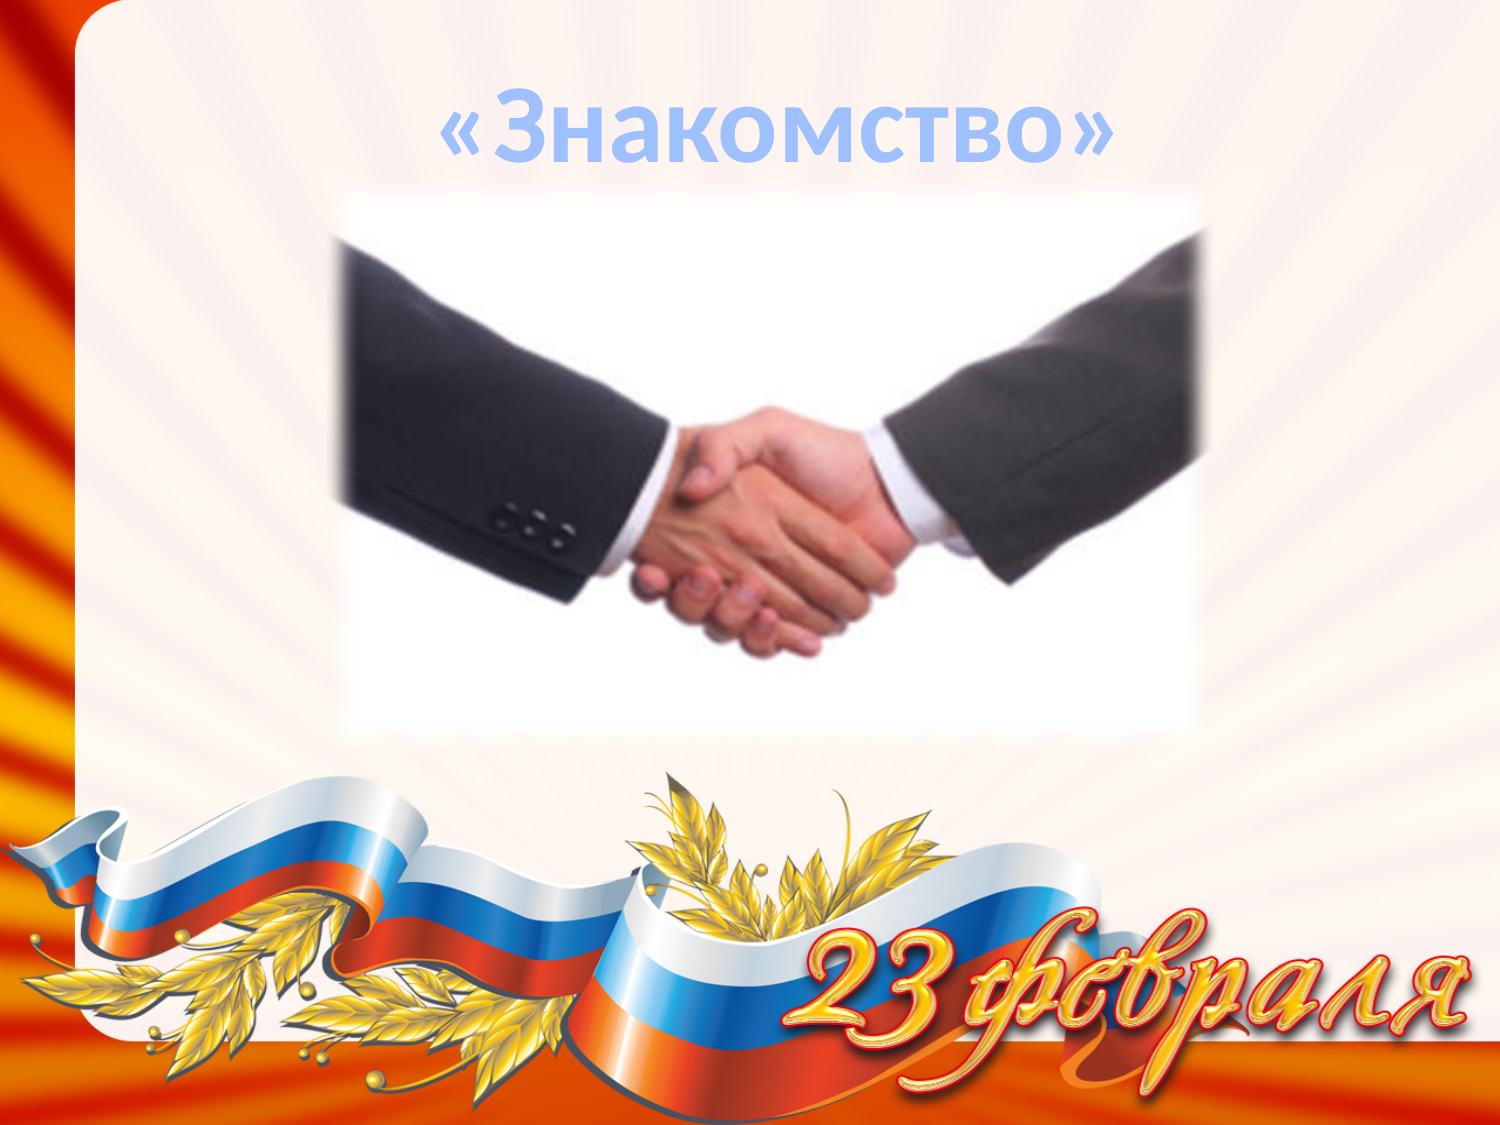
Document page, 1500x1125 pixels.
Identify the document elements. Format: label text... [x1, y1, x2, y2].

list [324, 172, 1216, 757]
text_box «Знакомство» [348, 42, 1211, 171]
picture [0, 0, 1500, 1125]
